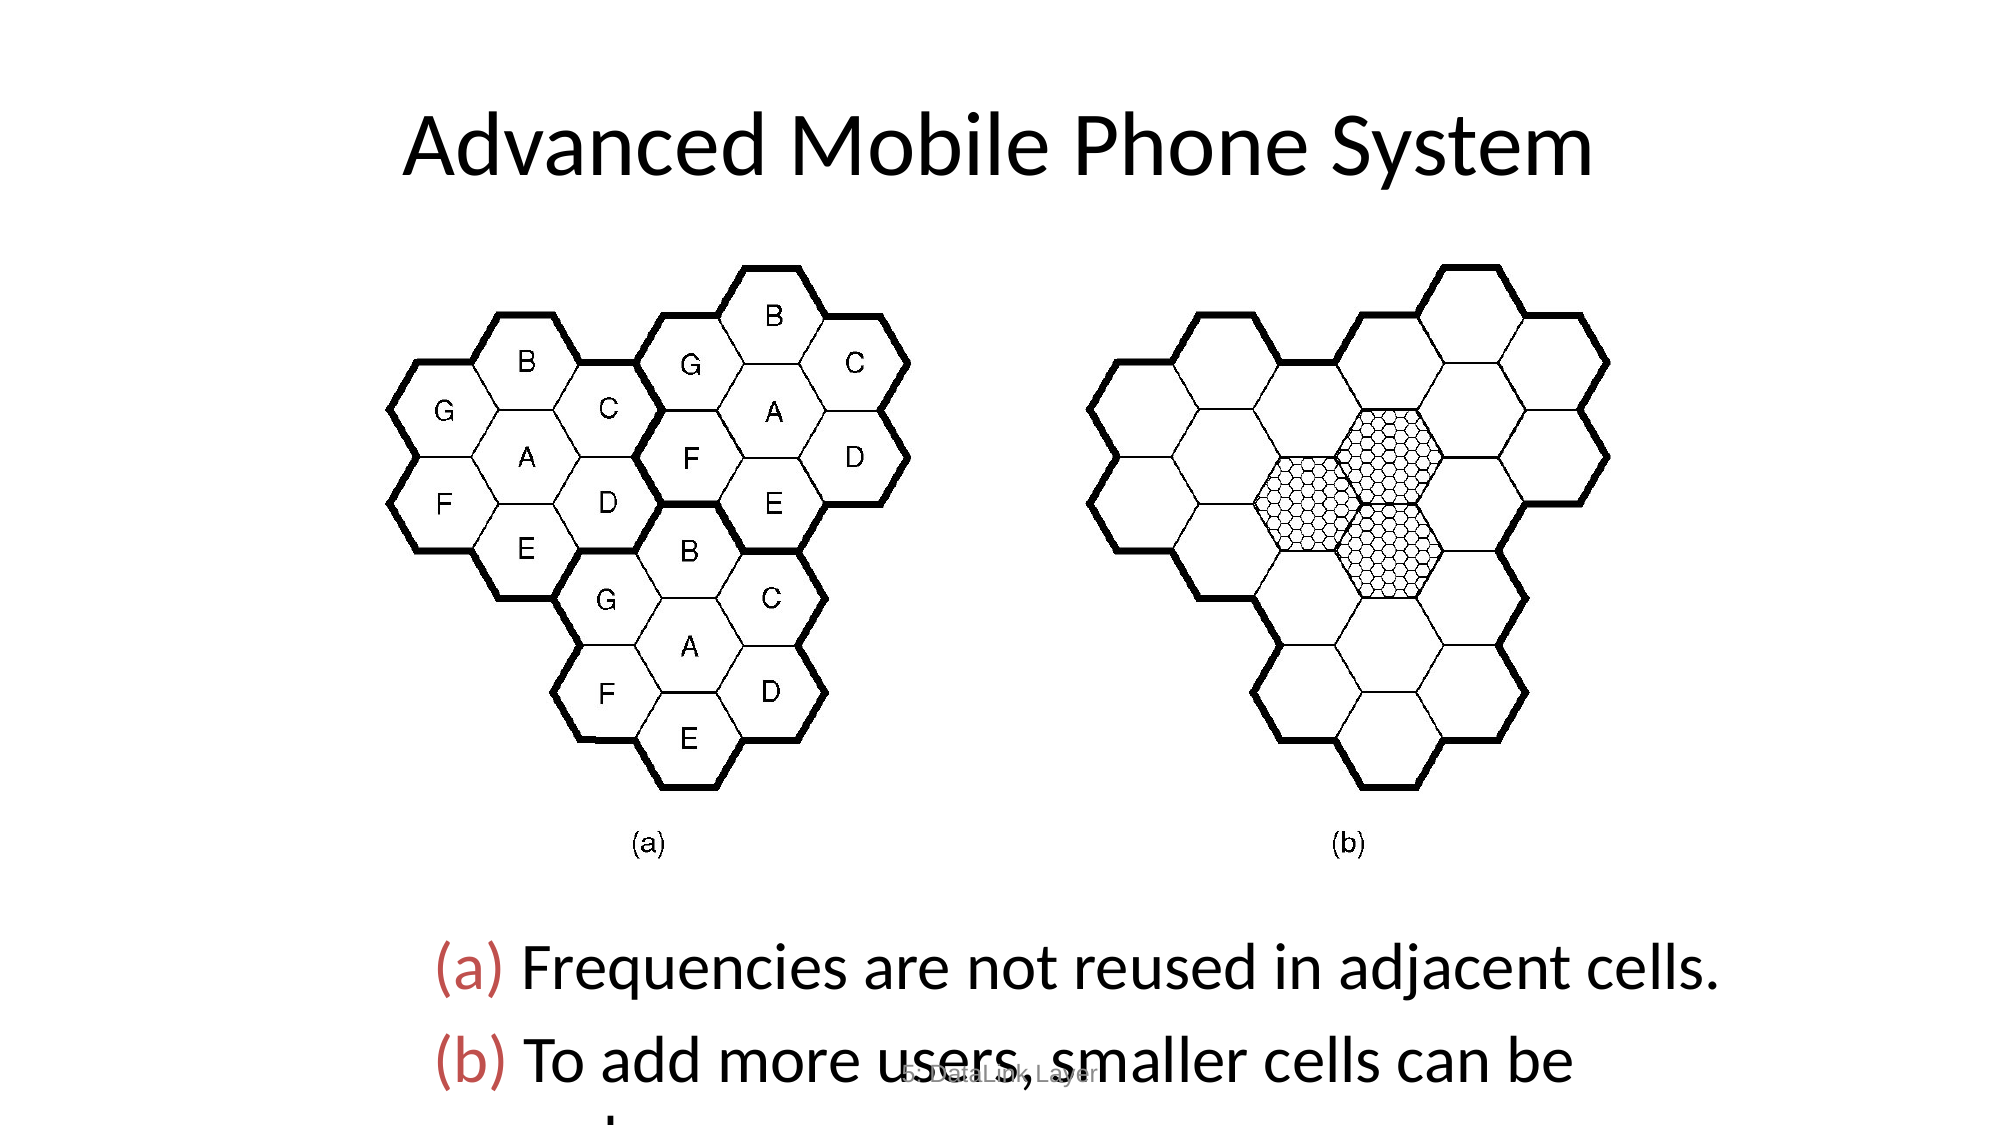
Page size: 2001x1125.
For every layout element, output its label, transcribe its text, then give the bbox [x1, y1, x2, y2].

list (a) Frequencies are not reused in adjacent cells. (b) To add more users, smaller cells can be used. [418, 915, 1750, 1075]
footer 5: DataLink Layer [683, 1042, 1317, 1103]
title Advanced Mobile Phone System [99, 45, 1900, 233]
picture [385, 264, 1612, 860]
